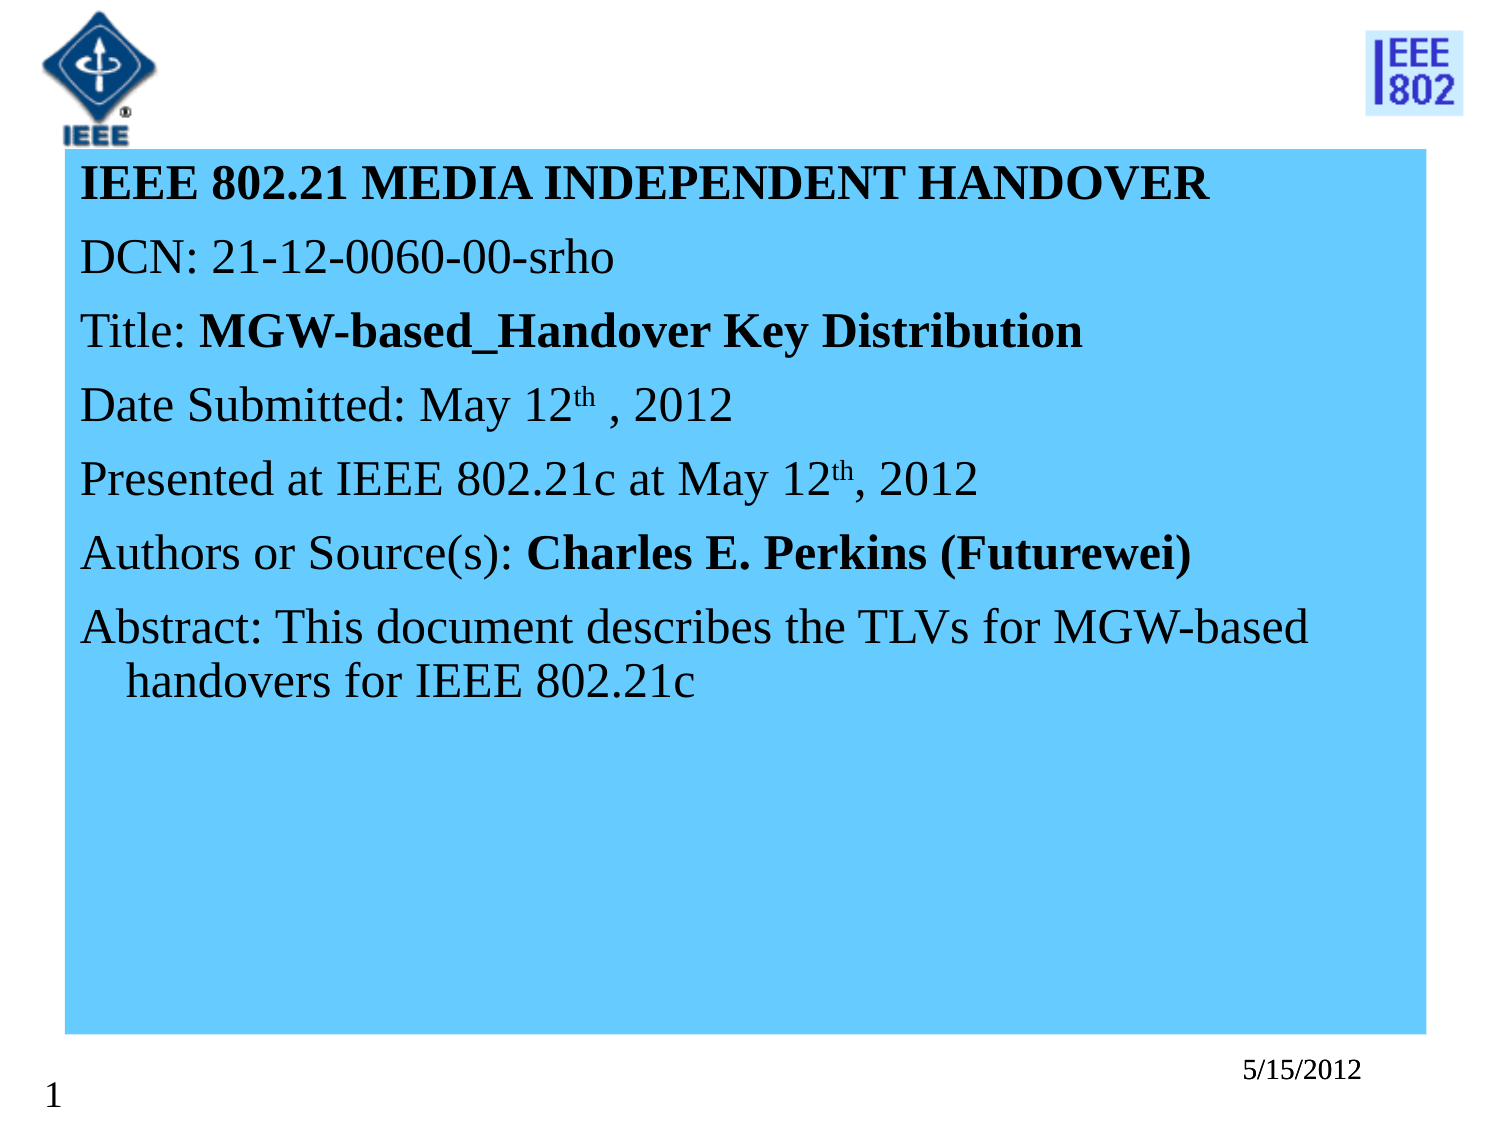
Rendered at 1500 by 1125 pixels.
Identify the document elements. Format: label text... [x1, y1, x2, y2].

picture [1351, 12, 1475, 141]
picture [37, 9, 162, 150]
list IEEE 802.21 MEDIA INDEPENDENT HANDOVER DCN: 21-12-0060-00-srho Title: MGW-based_Handover Key Distribution Date Submitted: May 12th , 2012 Presented at IEEE 802.21c at May 12th, 2012 Authors or Source(s): Charles E. Perkins (Futurewei) Abstract: This document describes the TLVs for MGW-based handovers for IEEE 802.21c [64, 148, 1427, 1035]
slide_number 1 [29, 1062, 77, 1125]
